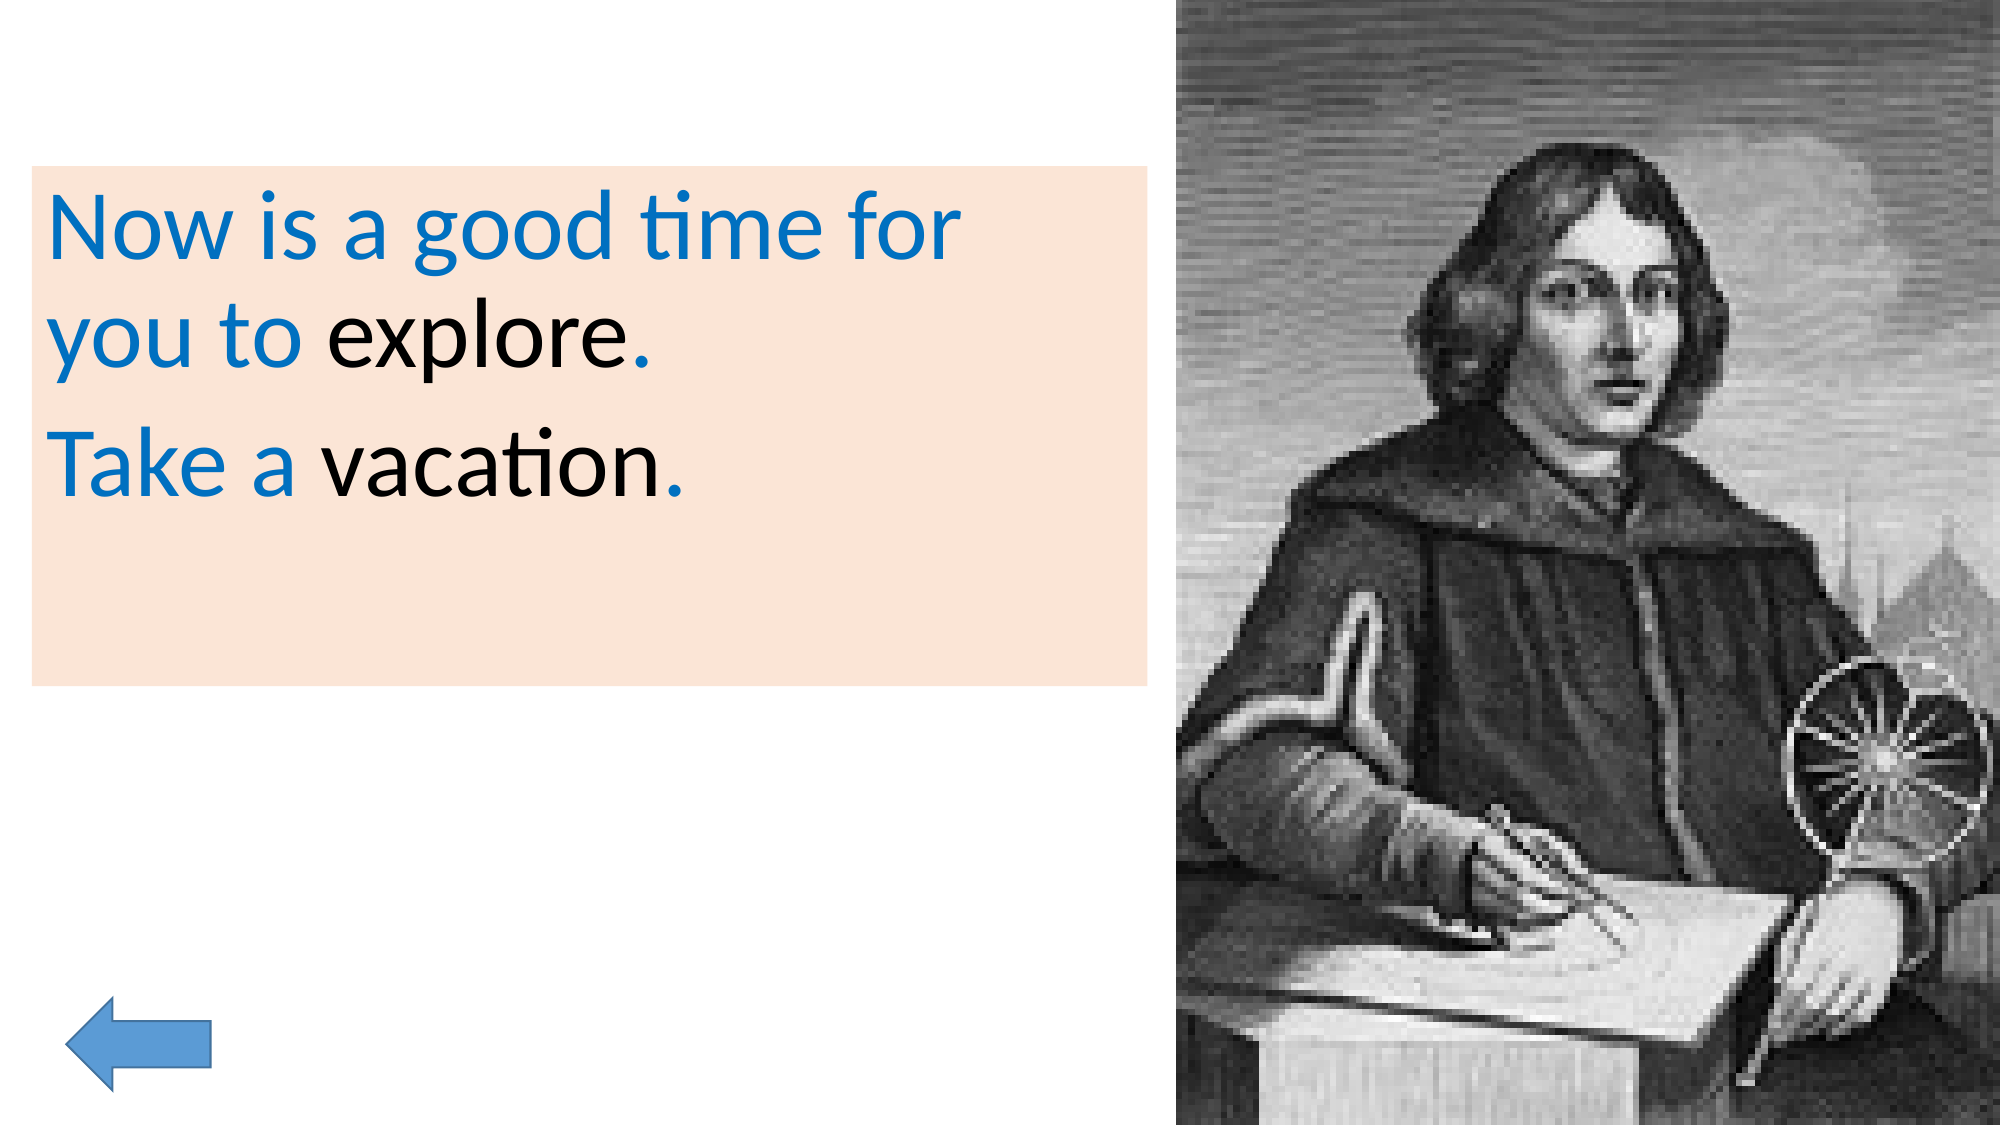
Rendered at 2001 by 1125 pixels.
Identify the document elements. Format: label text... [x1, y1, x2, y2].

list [1176, 0, 2000, 1125]
text_box Now is a good time for you to explore. Take a vacation. [31, 166, 1148, 687]
text_box [64, 995, 212, 1093]
